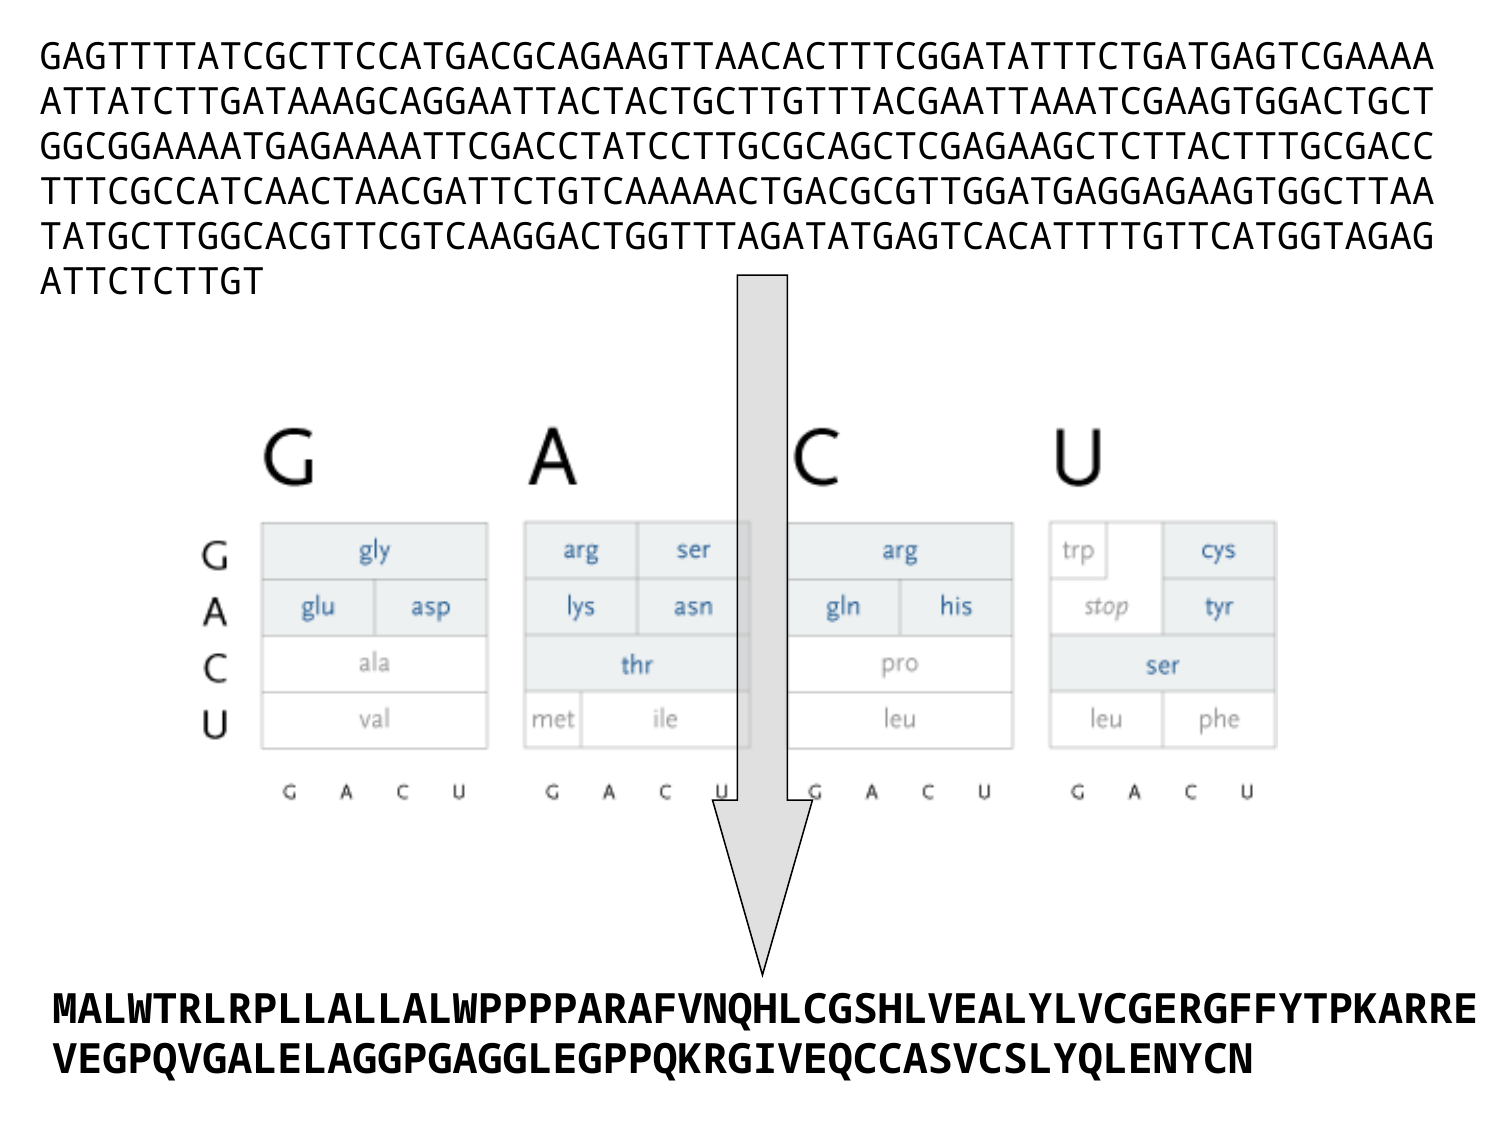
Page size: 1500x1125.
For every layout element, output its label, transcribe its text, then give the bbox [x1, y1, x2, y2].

text_box [737, 275, 788, 410]
picture [199, 412, 1278, 815]
text_box [719, 824, 806, 976]
text_box GAGTTTTATCGCTTCCATGACGCAGAAGTTAACACTTTCGGATATTTCTGATGAGTCGAAAAATTATCTTGATAAAGCAGGAATTACTACTGCTTGTTTACGAATTAAATCGAAGTGGACTGCTGGCGGAAAATGAGAAAATTCGACCTATCCTTGCGCAGCTCGAGAAGCTCTTACTTTGCGACCTTTCGCCATCAACTAACGATTCTGTCAAAAACTGACGCGTTGGATGAGGAGAAGTGGCTTAATATGCTTGGCACGTTCGTCAAGGACTGGTTTAGATATGAGTCACATTTTGTTCATGGTAGAGATTCTCTTGT [24, 24, 1463, 310]
text_box MALWTRLRPLLALLALWPPPPARAFVNQHLCGSHLVEALYLVCGERGFFYTPKARREVEGPQVGALELAGGPGAGGLEGPPQKRGIVEQCCASVCSLYQLENYCN [37, 974, 1500, 1090]
